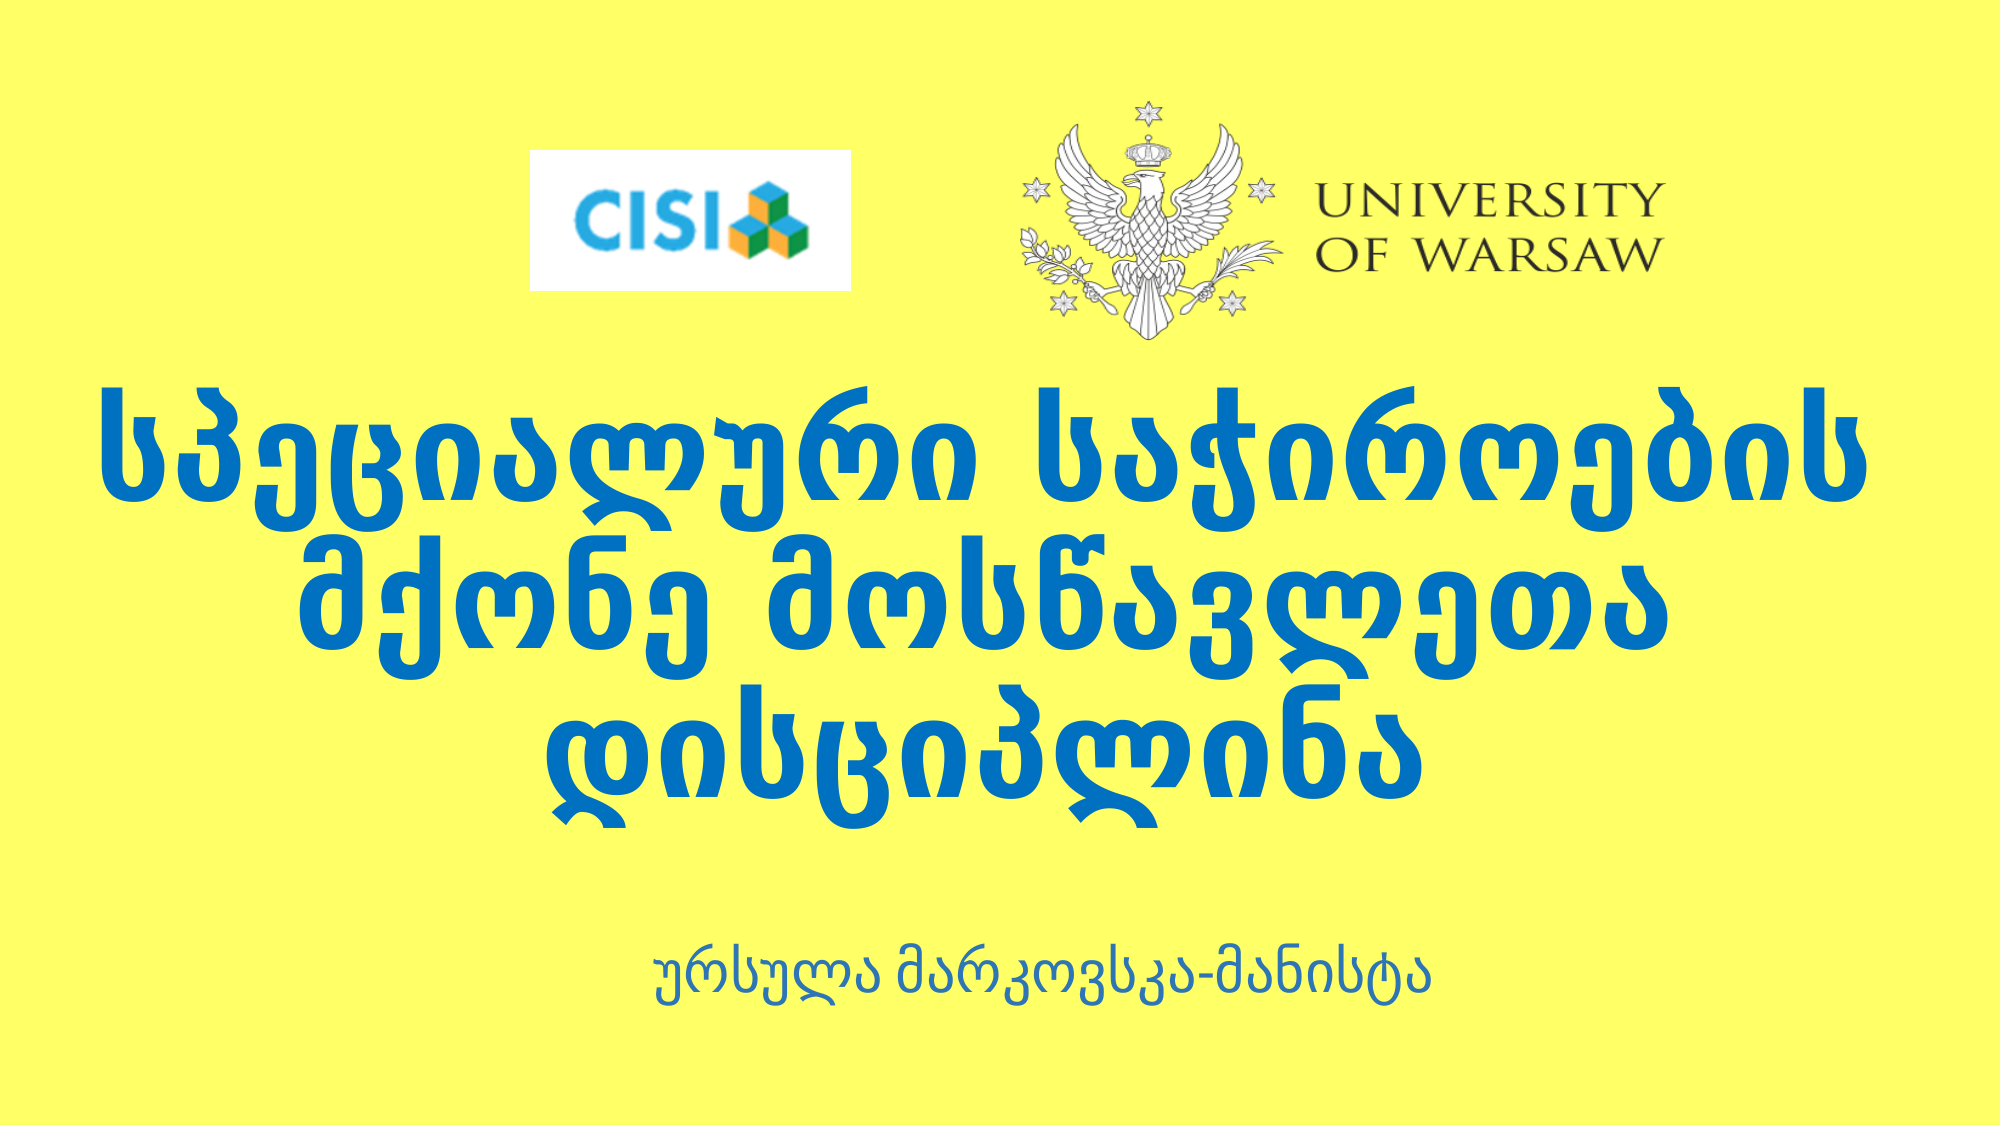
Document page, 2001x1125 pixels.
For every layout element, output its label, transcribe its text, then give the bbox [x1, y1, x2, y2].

subtitle ურსულა მარკოვსკა-მანისტა [293, 935, 1794, 1014]
title სპეციალური საჭიროების მქონე მოსწავლეთა დისციპლინა [29, 450, 1941, 835]
picture [530, 150, 851, 291]
picture [1020, 100, 1666, 342]
